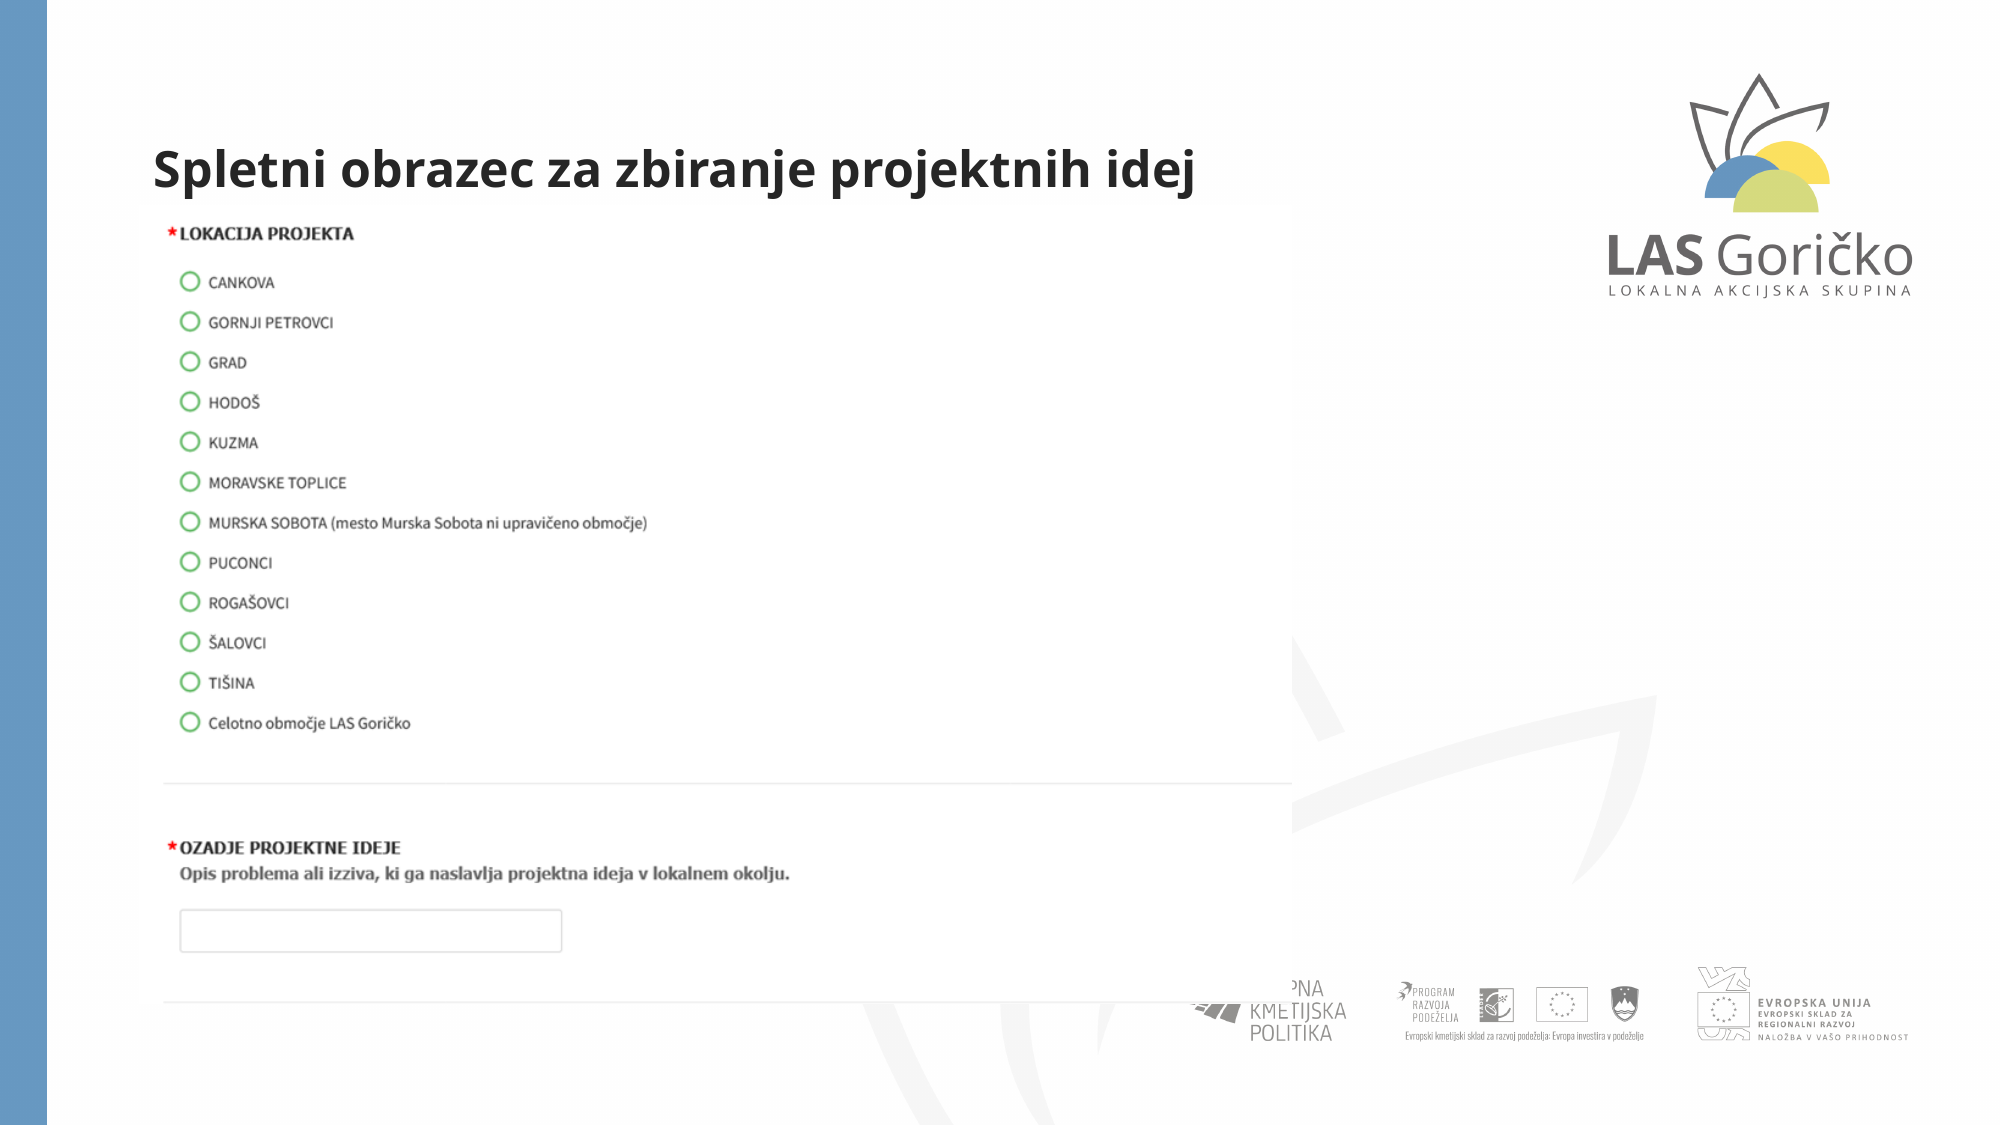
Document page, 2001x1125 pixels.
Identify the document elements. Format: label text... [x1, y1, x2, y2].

text_box Spletni obrazec za zbiranje projektnih idej [139, 130, 1613, 205]
picture [0, 0, 2001, 1125]
